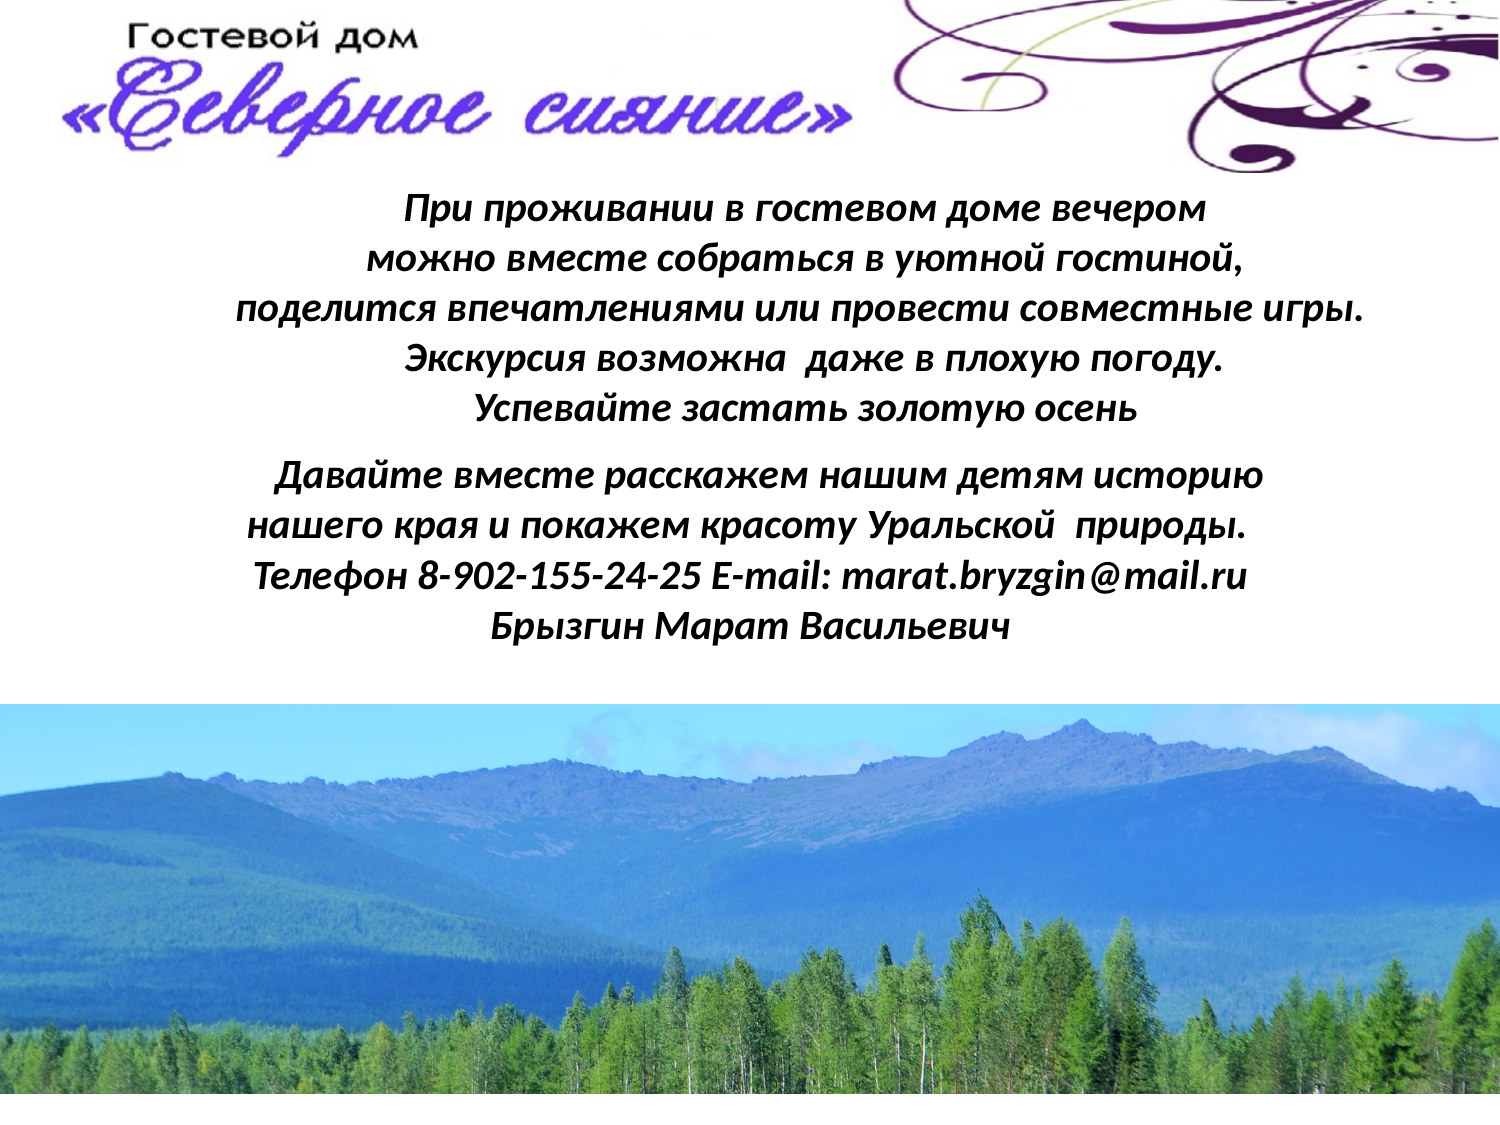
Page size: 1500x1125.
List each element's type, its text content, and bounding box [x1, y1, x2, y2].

picture [0, 0, 1500, 173]
text_box При проживании в гостевом доме вечером можно вместе собраться в уютной гостиной, поделится впечатлениями или провести совместные игры. Экскурсия возможна даже в плохую погоду. Успевайте застать золотую осень [220, 182, 1391, 438]
text_box Давайте вместе расскажем нашим детям историю нашего края и покажем красоту Уральской природы. Телефон 8-902-155-24-25 Е-mail: marat.bryzgin@mail.ru Брызгин Марат Васильевич [221, 439, 1279, 655]
picture [0, 703, 1500, 1095]
